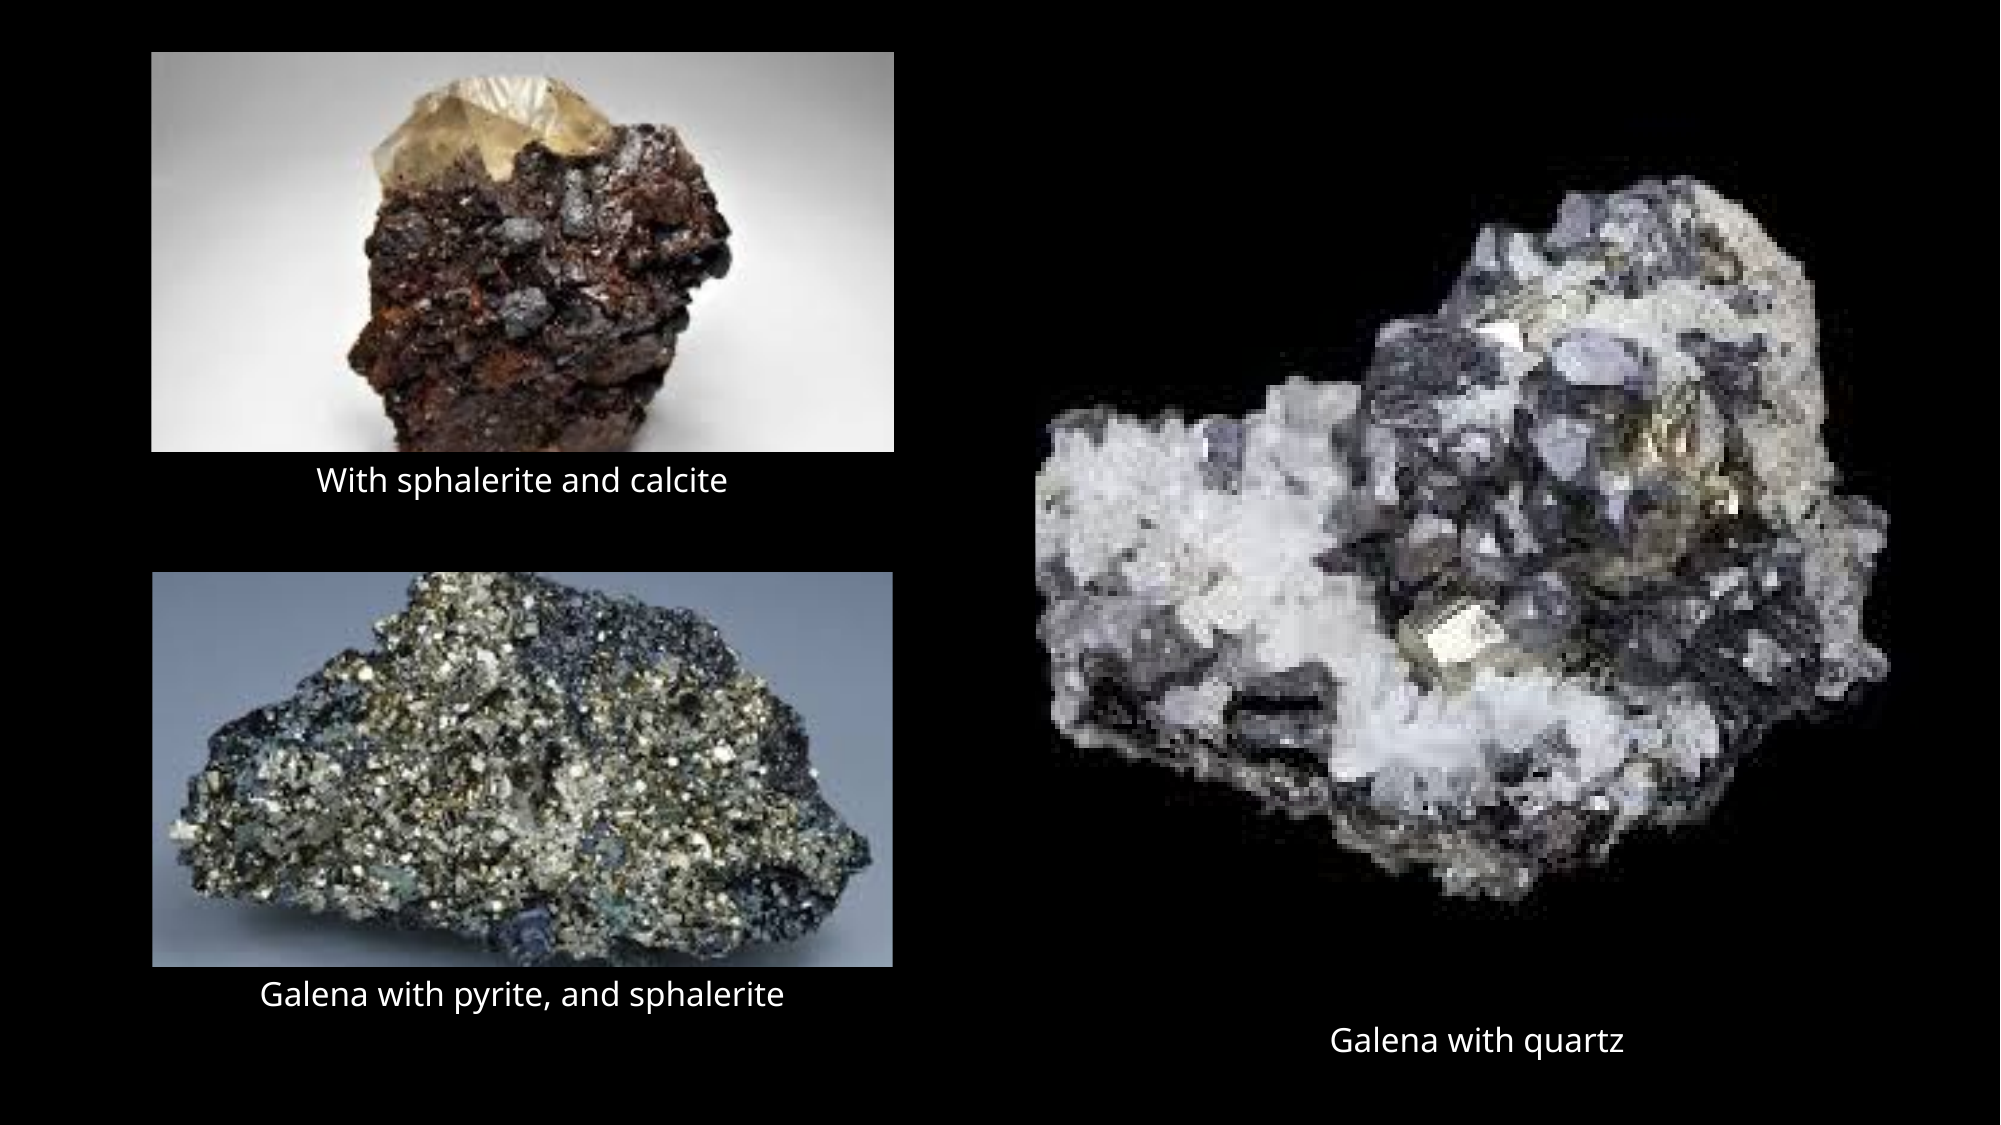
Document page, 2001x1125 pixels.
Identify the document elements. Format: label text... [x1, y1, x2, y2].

text_box Galena with pyrite, and sphalerite [152, 967, 893, 1073]
picture [151, 52, 895, 453]
picture [152, 572, 894, 967]
text_box With sphalerite and calcite [151, 453, 894, 558]
text_box Galena with quartz [1035, 1011, 1920, 1073]
picture [1035, 42, 1920, 1002]
